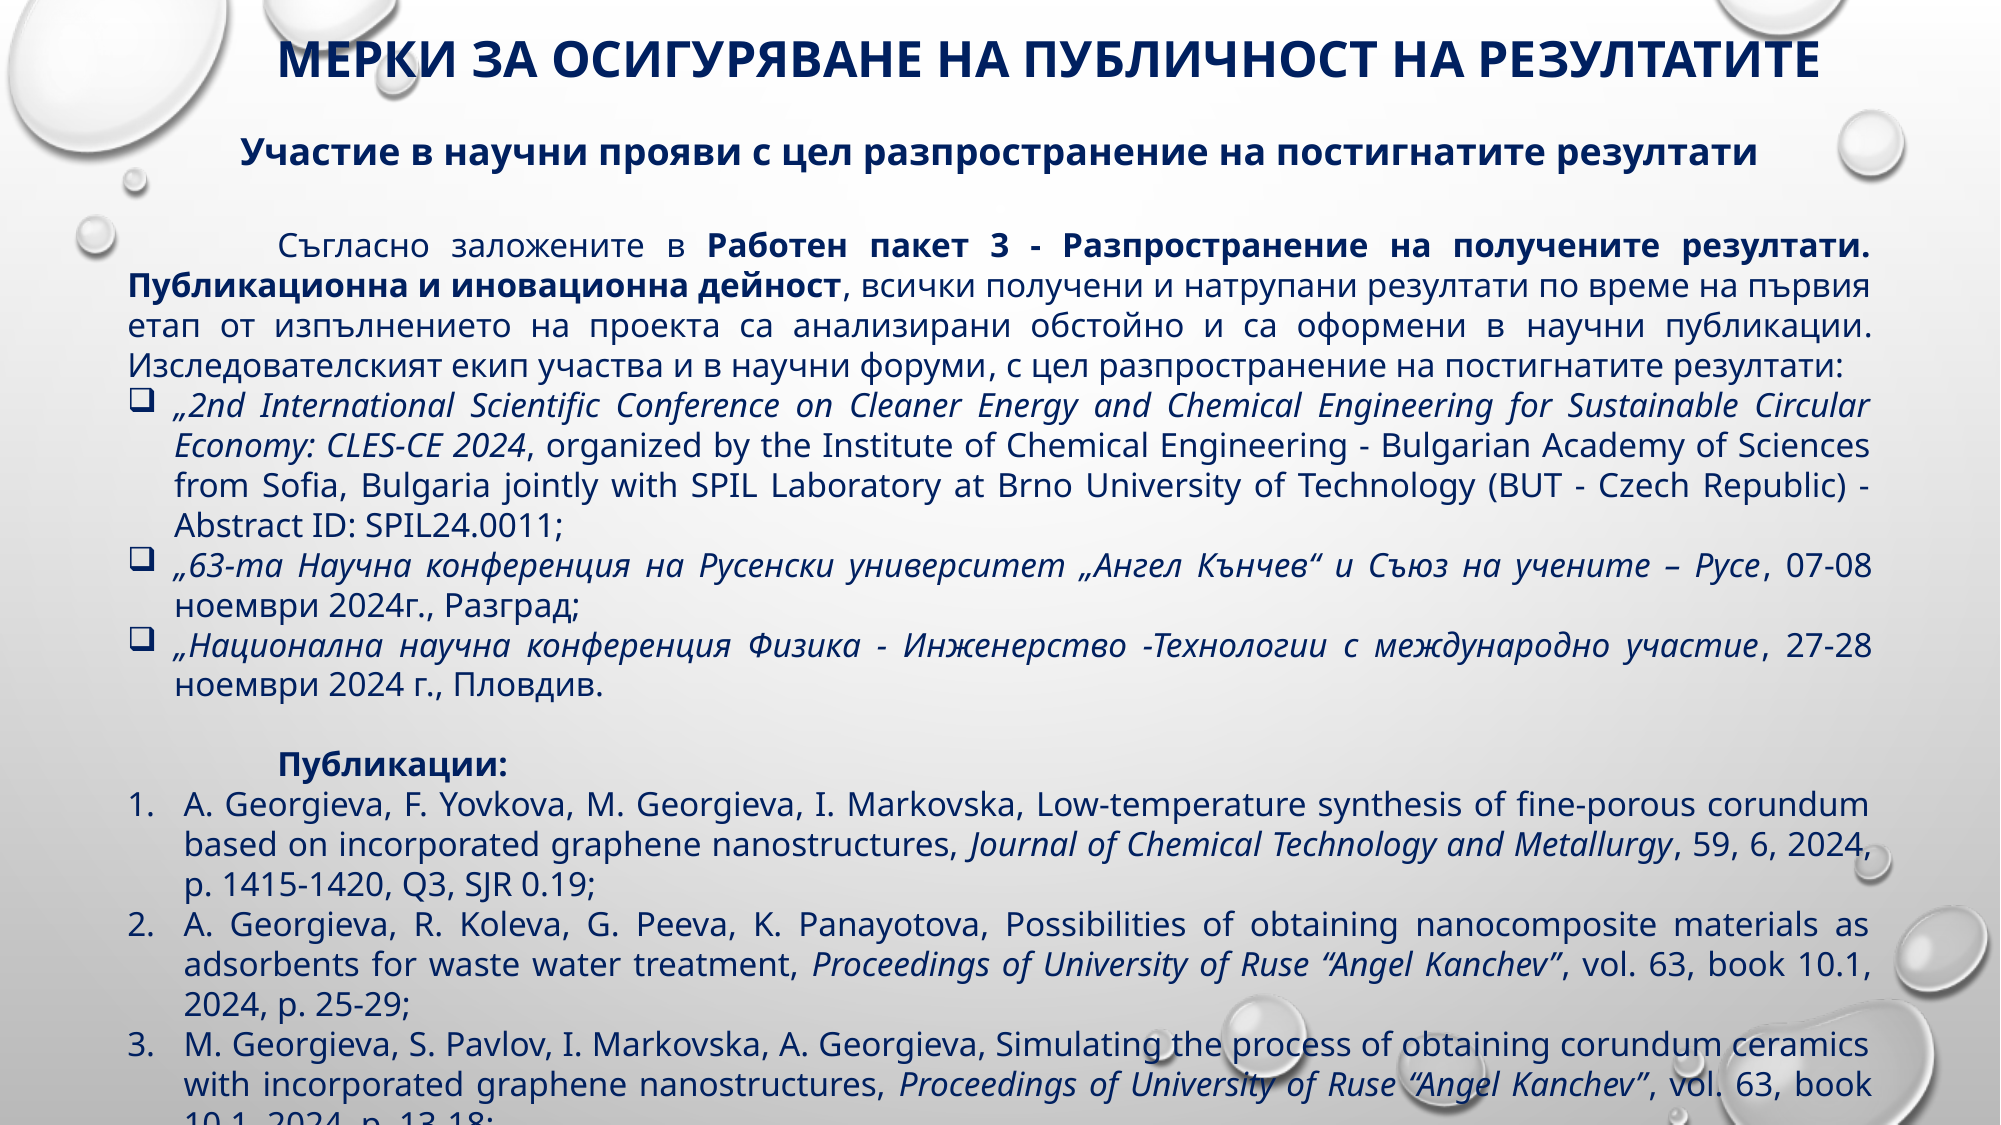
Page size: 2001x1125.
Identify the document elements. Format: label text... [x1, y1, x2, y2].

text_box МЕРКИ ЗА ОСИГУРЯВАНЕ НА ПУБЛИЧНОСТ НА РЕЗУЛТАТИТЕ [262, 19, 1837, 95]
text_box Участие в научни прояви с цел разпространение на постигнатите резултати Съгласно заложените в Работен пакет 3 - Разпространение на получените резултати. Публикационна и иновационна дейност, всички получени и натрупани резултати по време на първия етап от изпълнението на проекта са анализирани обстойно и са оформени в научни публикации. Изследователският екип участва и в научни форуми, с цел разпространение на постигнатите резултати: „2nd International Scientific Conference on Cleaner Energy and Chemical Engineering for Sustainable Circular Economy: CLES-CE 2024, organized by the Institute of Chemical Engineering - Bulgarian Academy of Sciences from Sofia, Bulgaria jointly with SPIL Laboratory at Brno University of Technology (BUT - Czech Republic) - Abstract ID: SPIL24.0011; „63-та Научна конференция на Русенски университет „Ангел Кънчев“ и Съюз на учените – Русе, 07-08 ноември 2024г., Разград; „Национална научна конференция Физика - Инженерство -Технологии с международно участие, 27-28 ноември 2024 г., Пловдив. Публикации: A. Georgieva, F. Yovkova, M. Georgieva, I. Markovska, Low-temperature synthesis of fine-porous corundum based on incorporated graphene nanostructures, Journal of Chemical Technology and Metallurgy, 59, 6, 2024, p. 1415-1420, Q3, SJR 0.19; A. Georgieva, R. Koleva, G. Peeva, K. Panayotova, Possibilities of obtaining nanocomposite materials as adsorbents for waste water treatment, Proceedings of University of Ruse “Angel Kanchev”, vol. 63, book 10.1, 2024, p. 25-29; M. Georgieva, S. Pavlov, I. Markovska, A. Georgieva, Simulating the process of obtaining corundum ceramics with incorporated graphene nanostructures, Proceedings of University of Ruse “Angel Kanchev”, vol. 63, book 10.1, 2024, p. 13-18; A. Georgieva, F. Yovkova, K. Panayotova, Preparation, characterization and application aspects of barium titanate based ceramic samples, Journal of Physics and Technology, 5, 2, 2024, in press. [112, 113, 1888, 1125]
picture [0, 0, 2000, 1125]
